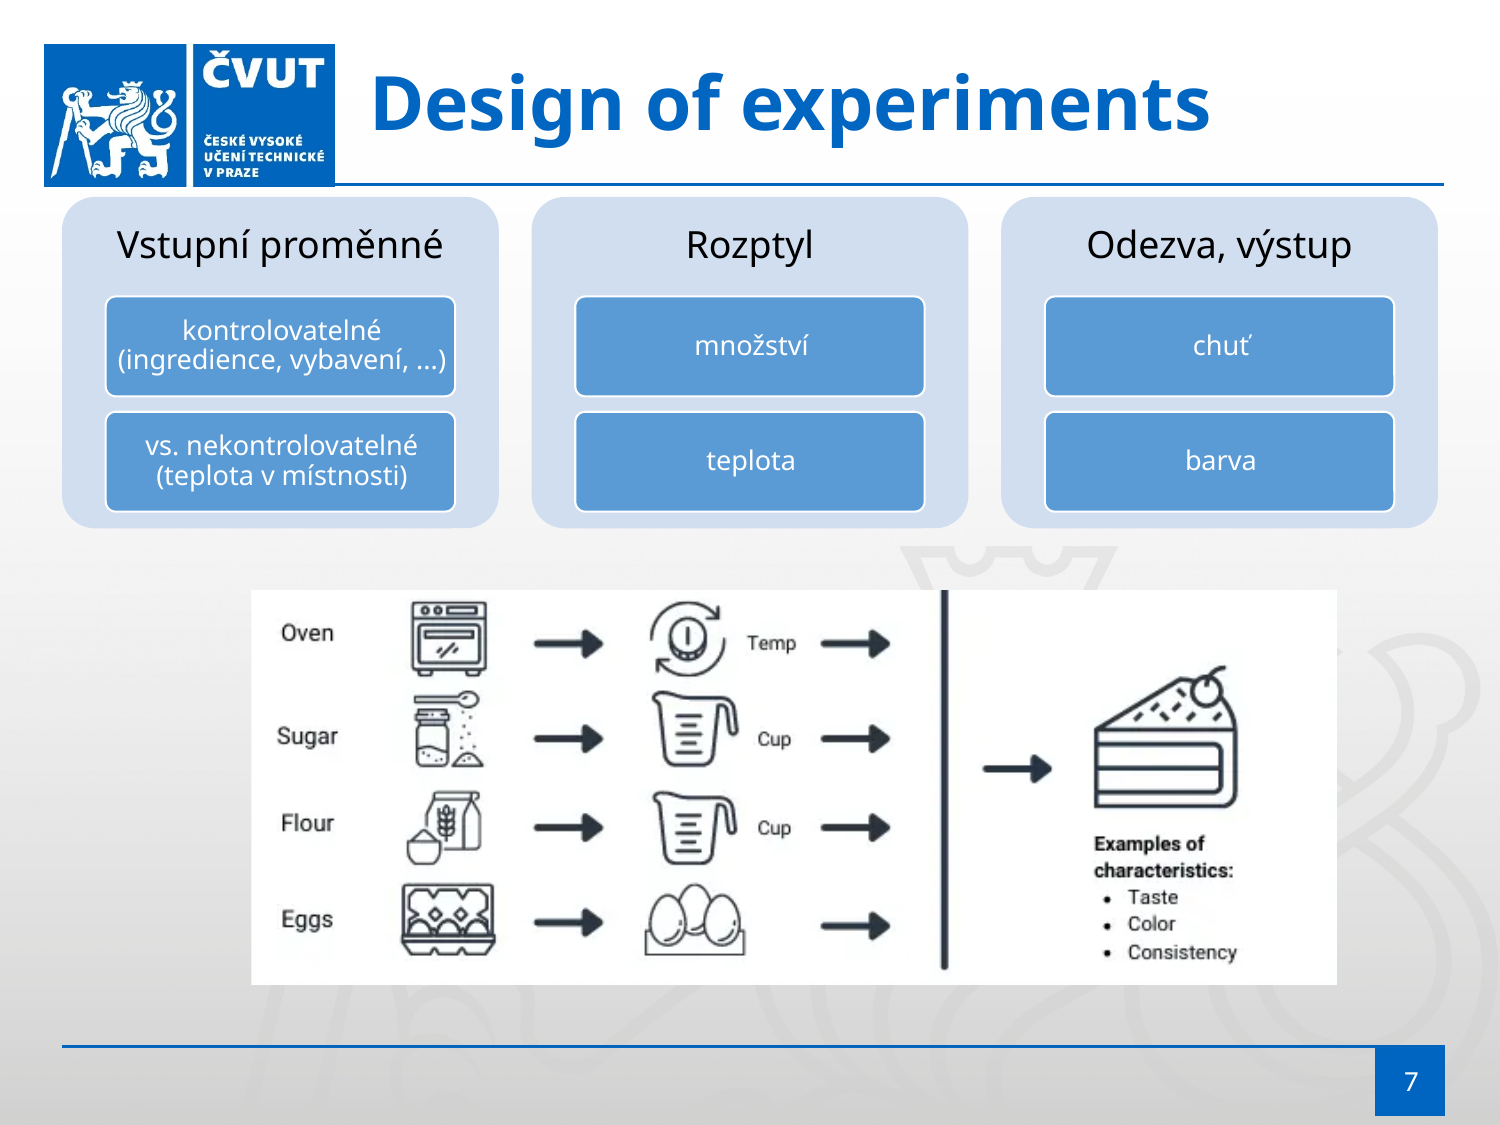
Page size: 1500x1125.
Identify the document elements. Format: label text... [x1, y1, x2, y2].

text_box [61, 196, 1439, 529]
text_box Design of experiments [354, 48, 1445, 160]
picture [0, 0, 1500, 1125]
text_box [1376, 1048, 1444, 1116]
text_box 7 [1377, 1055, 1445, 1105]
